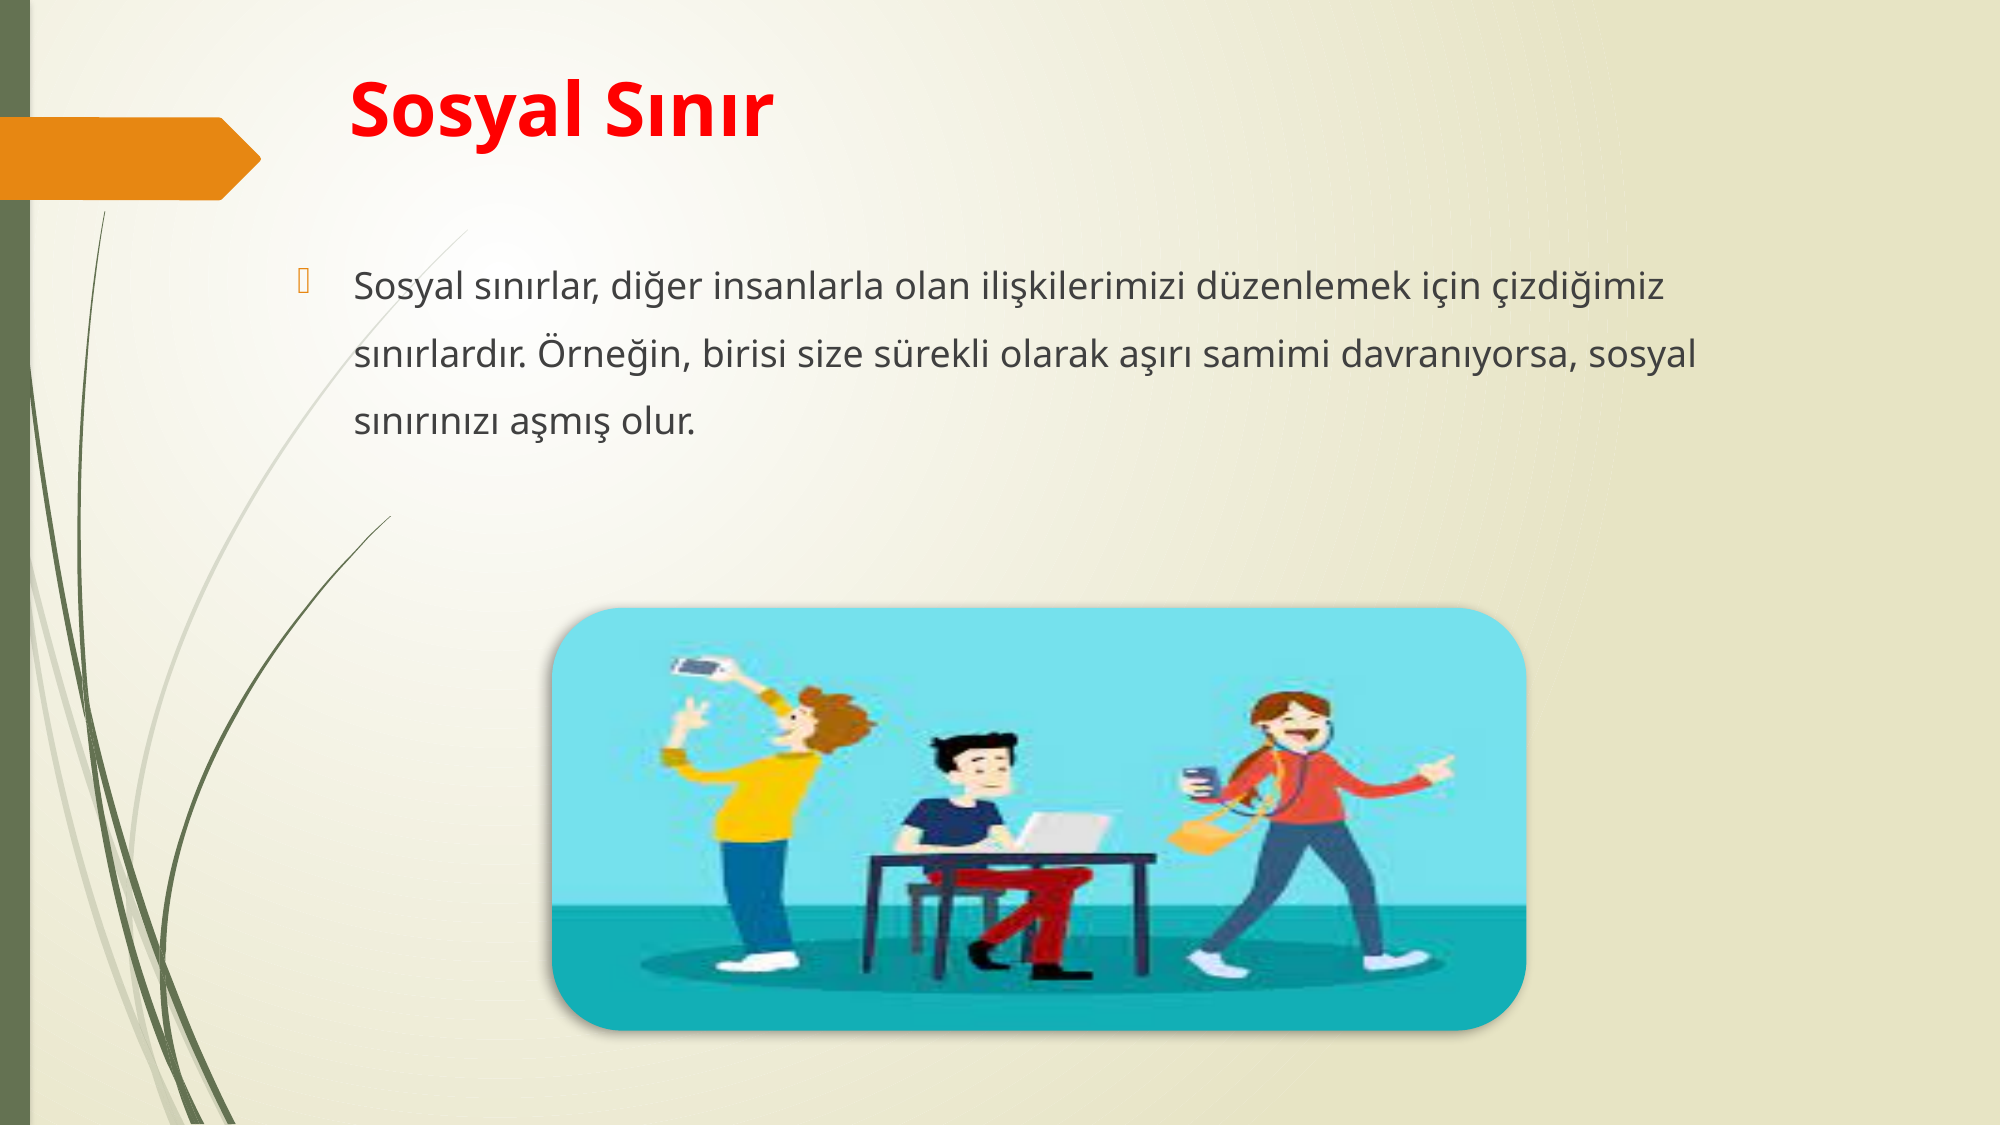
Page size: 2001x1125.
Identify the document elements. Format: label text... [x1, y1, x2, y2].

title Sosyal Sınır [334, 53, 1797, 232]
picture [551, 607, 1527, 1031]
list Sosyal sınırlar, diğer insanlarla olan ilişkilerimizi düzenlemek için çizdiğimiz sınırlardır. Örneğin, birisi size sürekli olarak aşırı samimi davranıyorsa, sosyal sınırınızı aşmış olur. [282, 232, 1797, 852]
